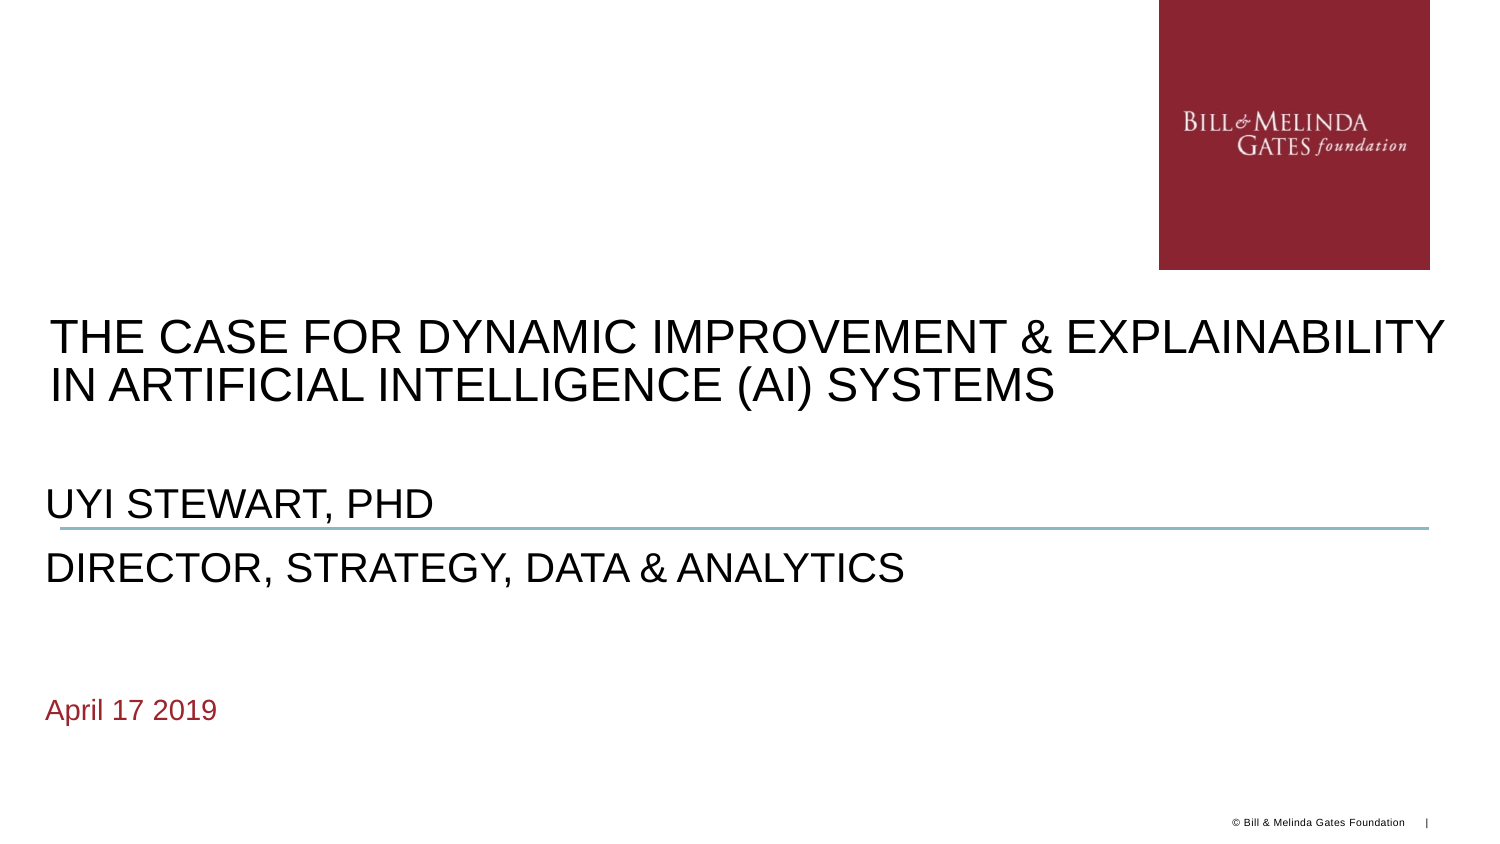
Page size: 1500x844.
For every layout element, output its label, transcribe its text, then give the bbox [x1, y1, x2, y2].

title the case for dynamic improvement & Explainability in artificial intelligence (AI) Systems [49, 305, 1455, 422]
text_box Uyi Stewart, PhD Director, Strategy, Data & ANALYTICS [45, 421, 924, 632]
subtitle April 17 2019 [45, 673, 1415, 746]
picture [1159, 0, 1430, 270]
footer © Bill & Melinda Gates Foundation | [954, 803, 1430, 829]
